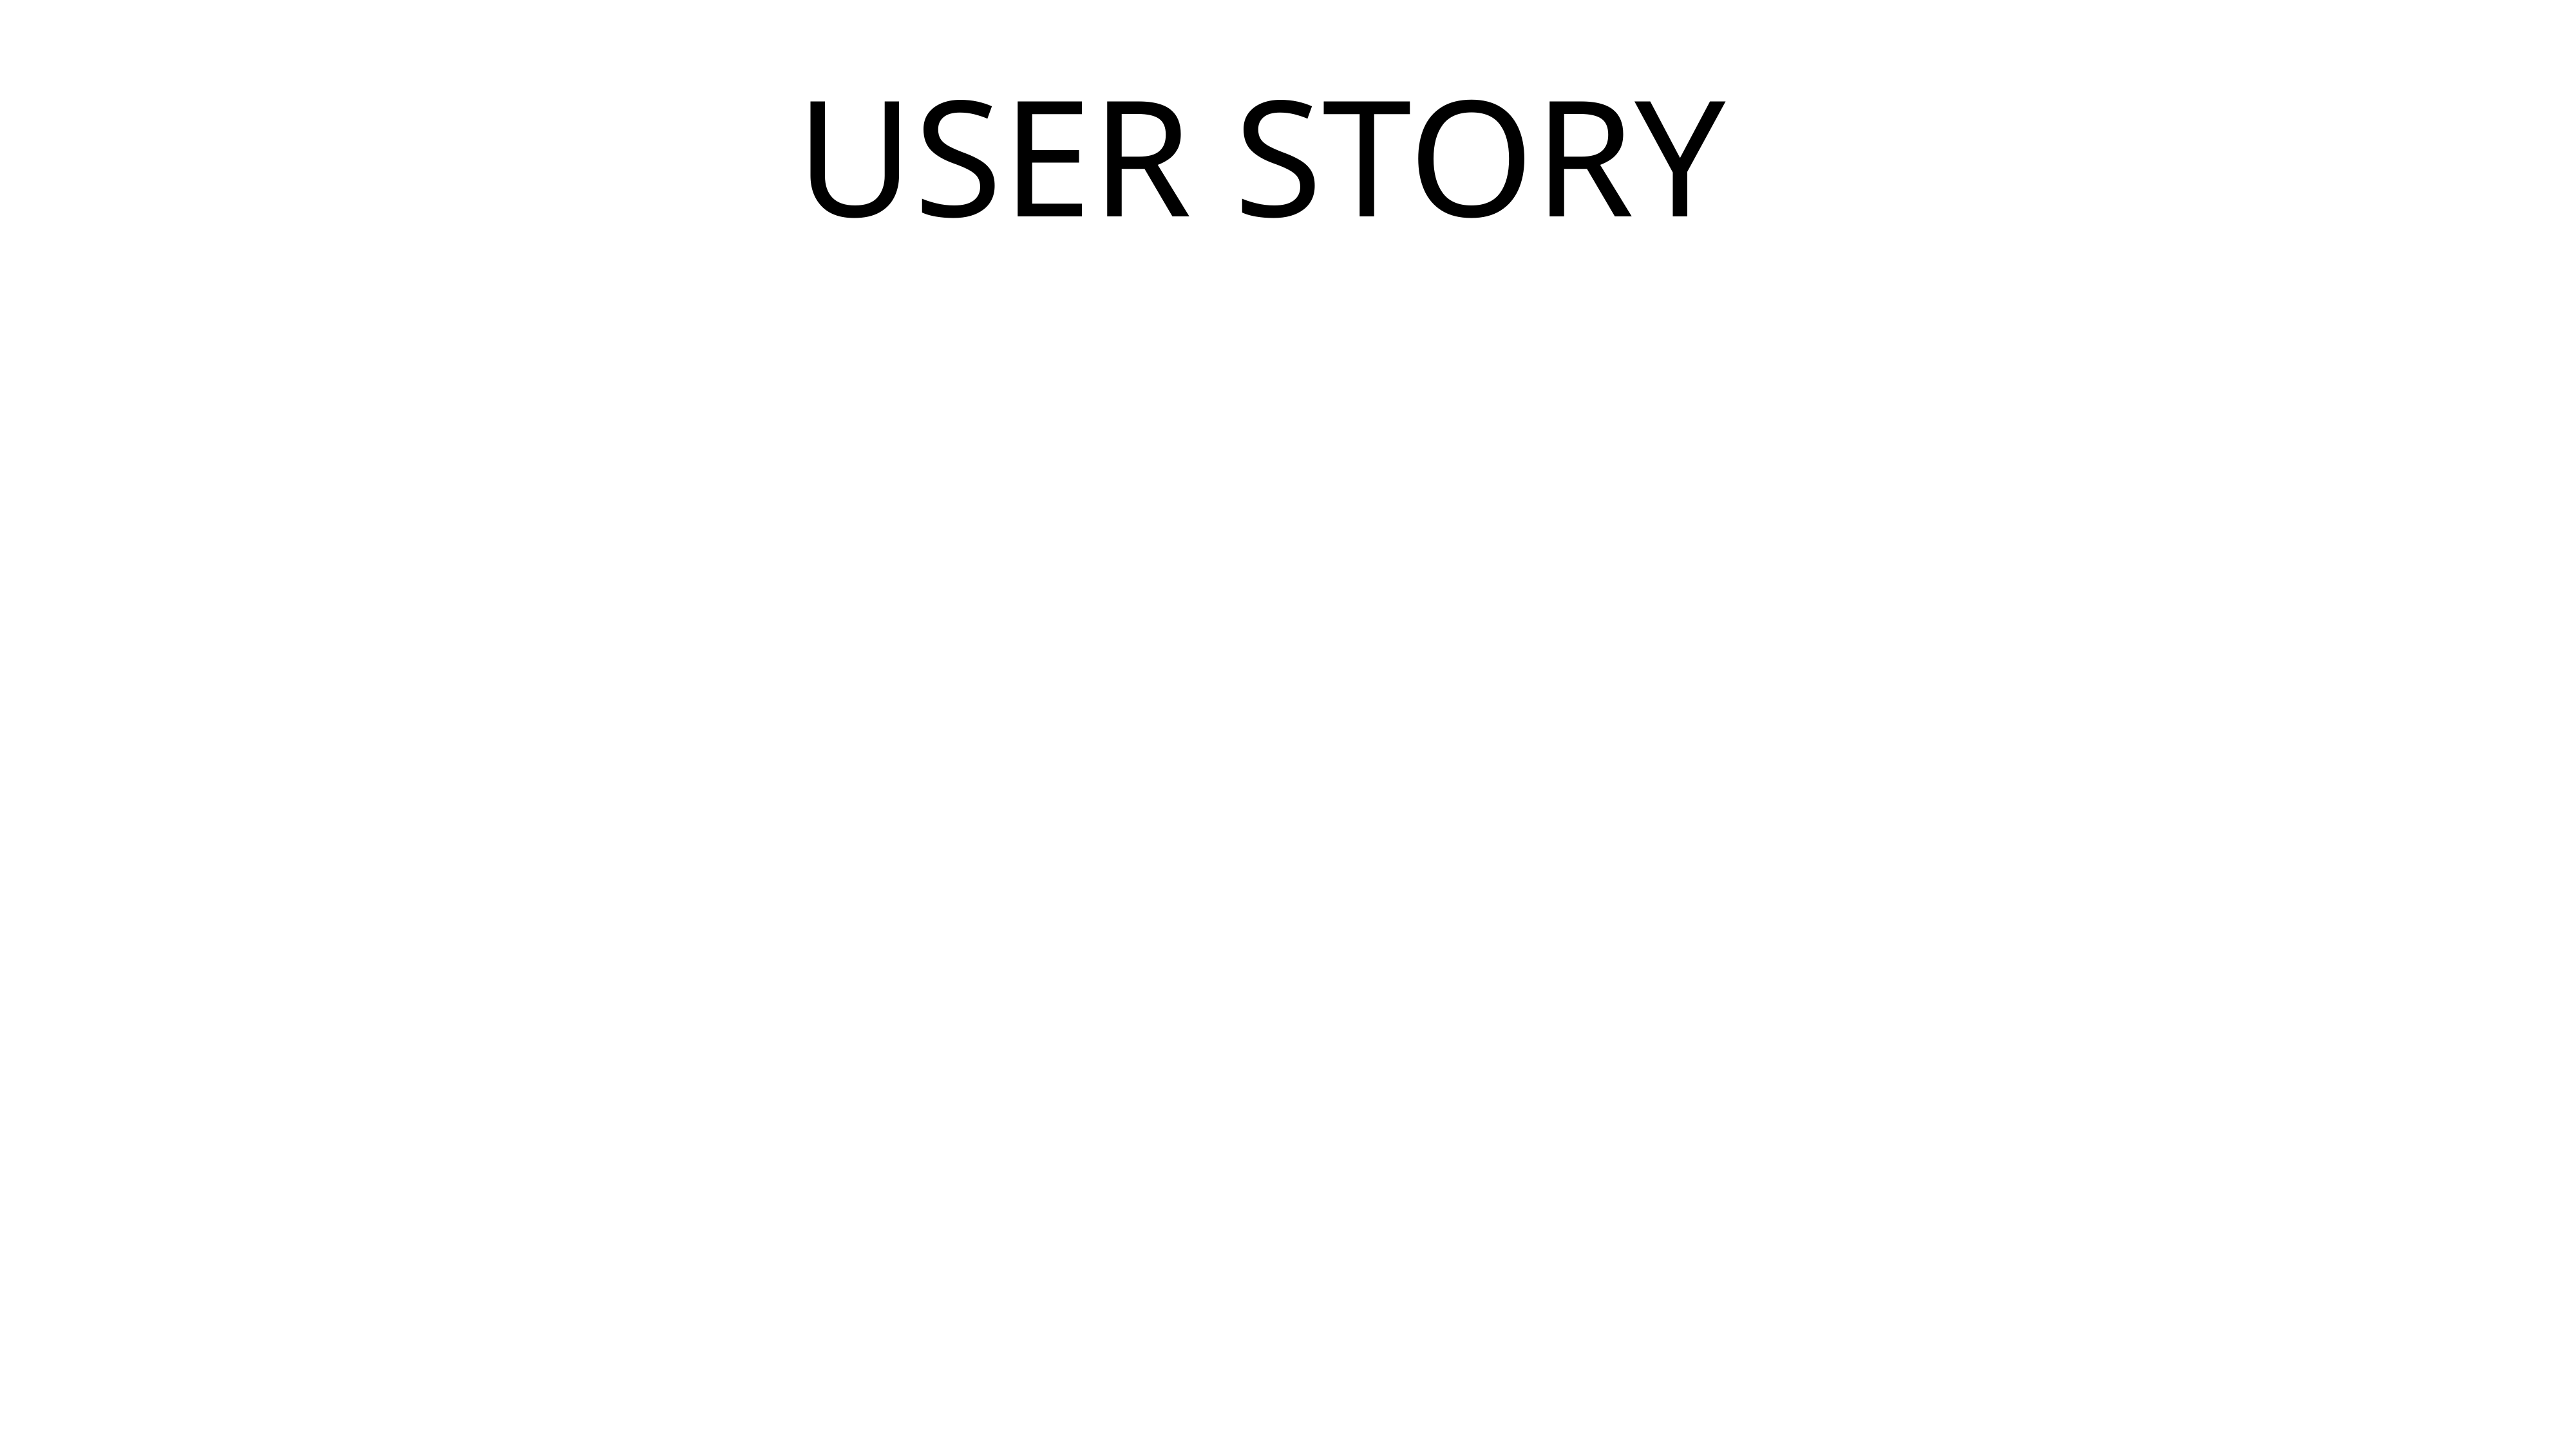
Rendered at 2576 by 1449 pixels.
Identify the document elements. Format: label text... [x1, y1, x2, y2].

title USER STORY [294, 67, 2228, 1089]
